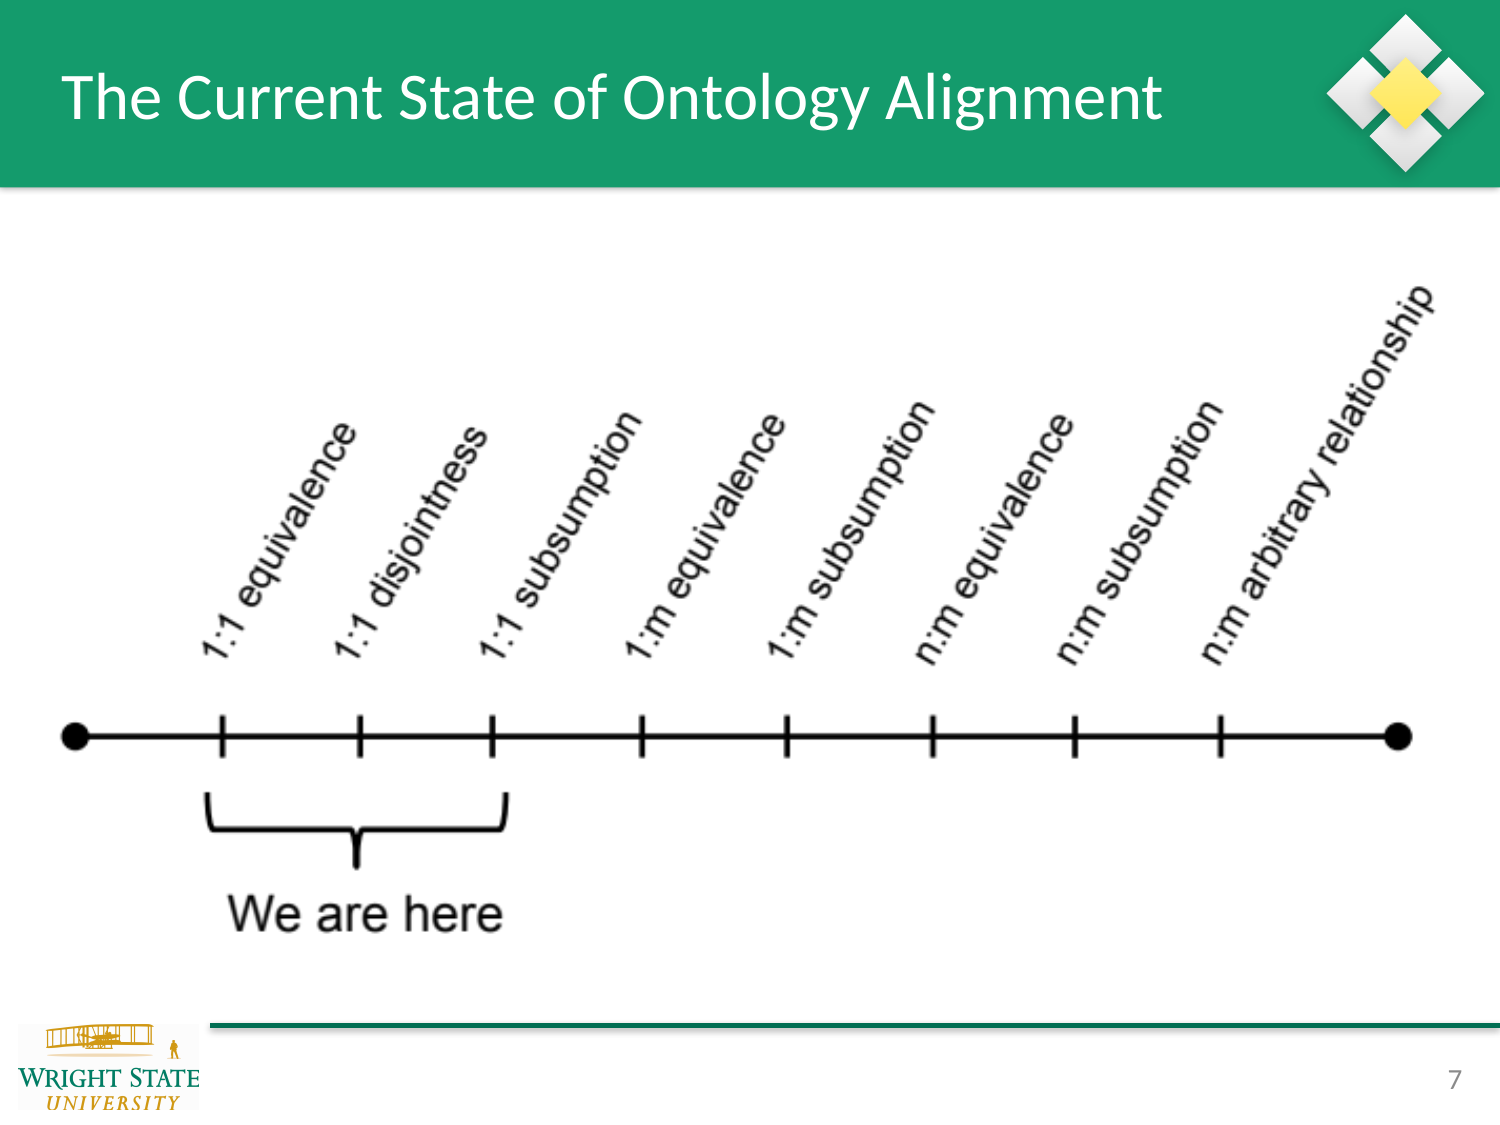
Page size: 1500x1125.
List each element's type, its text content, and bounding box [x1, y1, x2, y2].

slide_number 7 [1383, 1048, 1478, 1108]
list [46, 234, 1450, 984]
title The Current State of Ontology Alignment [46, 13, 1298, 173]
